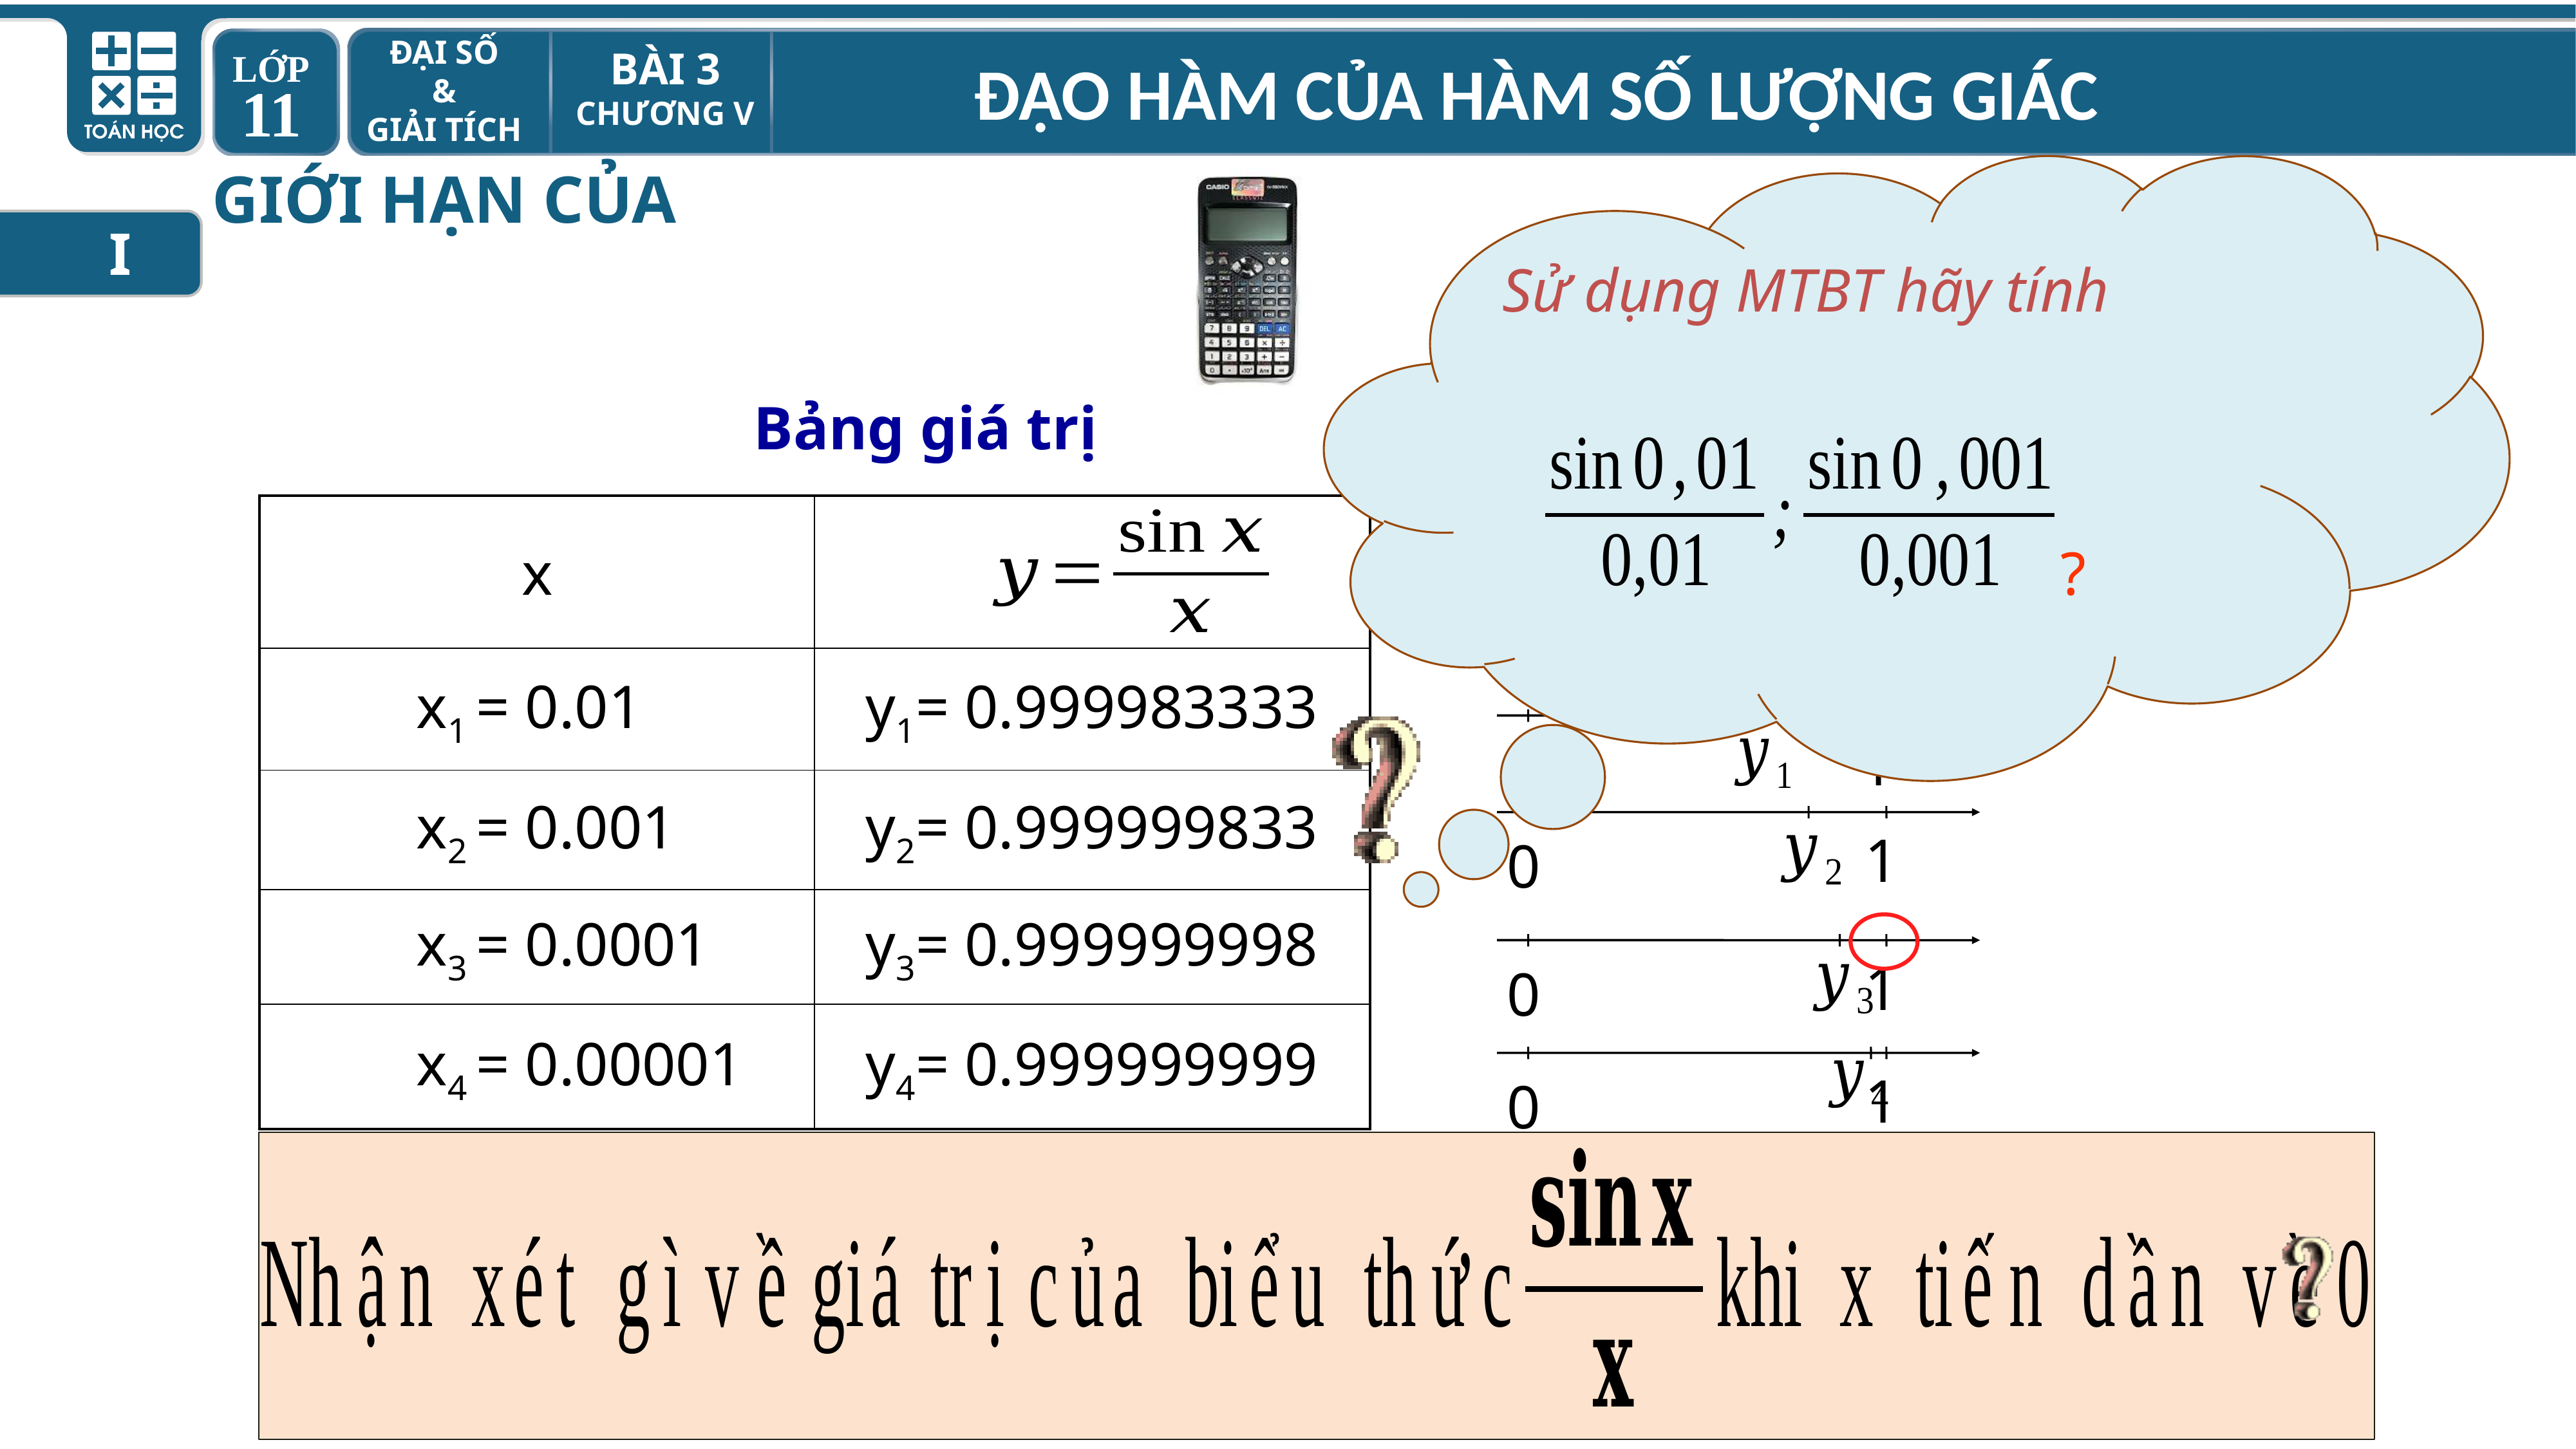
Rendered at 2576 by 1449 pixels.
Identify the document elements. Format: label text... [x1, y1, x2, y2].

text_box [259, 1132, 2374, 1439]
picture [1132, 168, 1285, 394]
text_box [1285, 153, 2510, 895]
table_cell y3= 0.999999998 [815, 890, 1369, 1004]
table_cell x4 = 0.00001 [261, 1005, 814, 1128]
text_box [1496, 902, 1980, 1130]
table_cell x1 = 0.01 [261, 649, 814, 770]
table_cell y1= 0.999983333 [815, 649, 1281, 770]
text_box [0, 153, 1136, 333]
table_cell x2 = 0.001 [261, 771, 814, 889]
table_header x [261, 497, 720, 648]
table_cell y4= 0.999999999 [815, 1005, 1369, 1128]
table_cell y2= 0.999999833 [815, 771, 1281, 889]
table_header [1275, 497, 1281, 648]
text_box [724, 386, 1273, 649]
table_cell x3 = 0.0001 [261, 890, 814, 1004]
